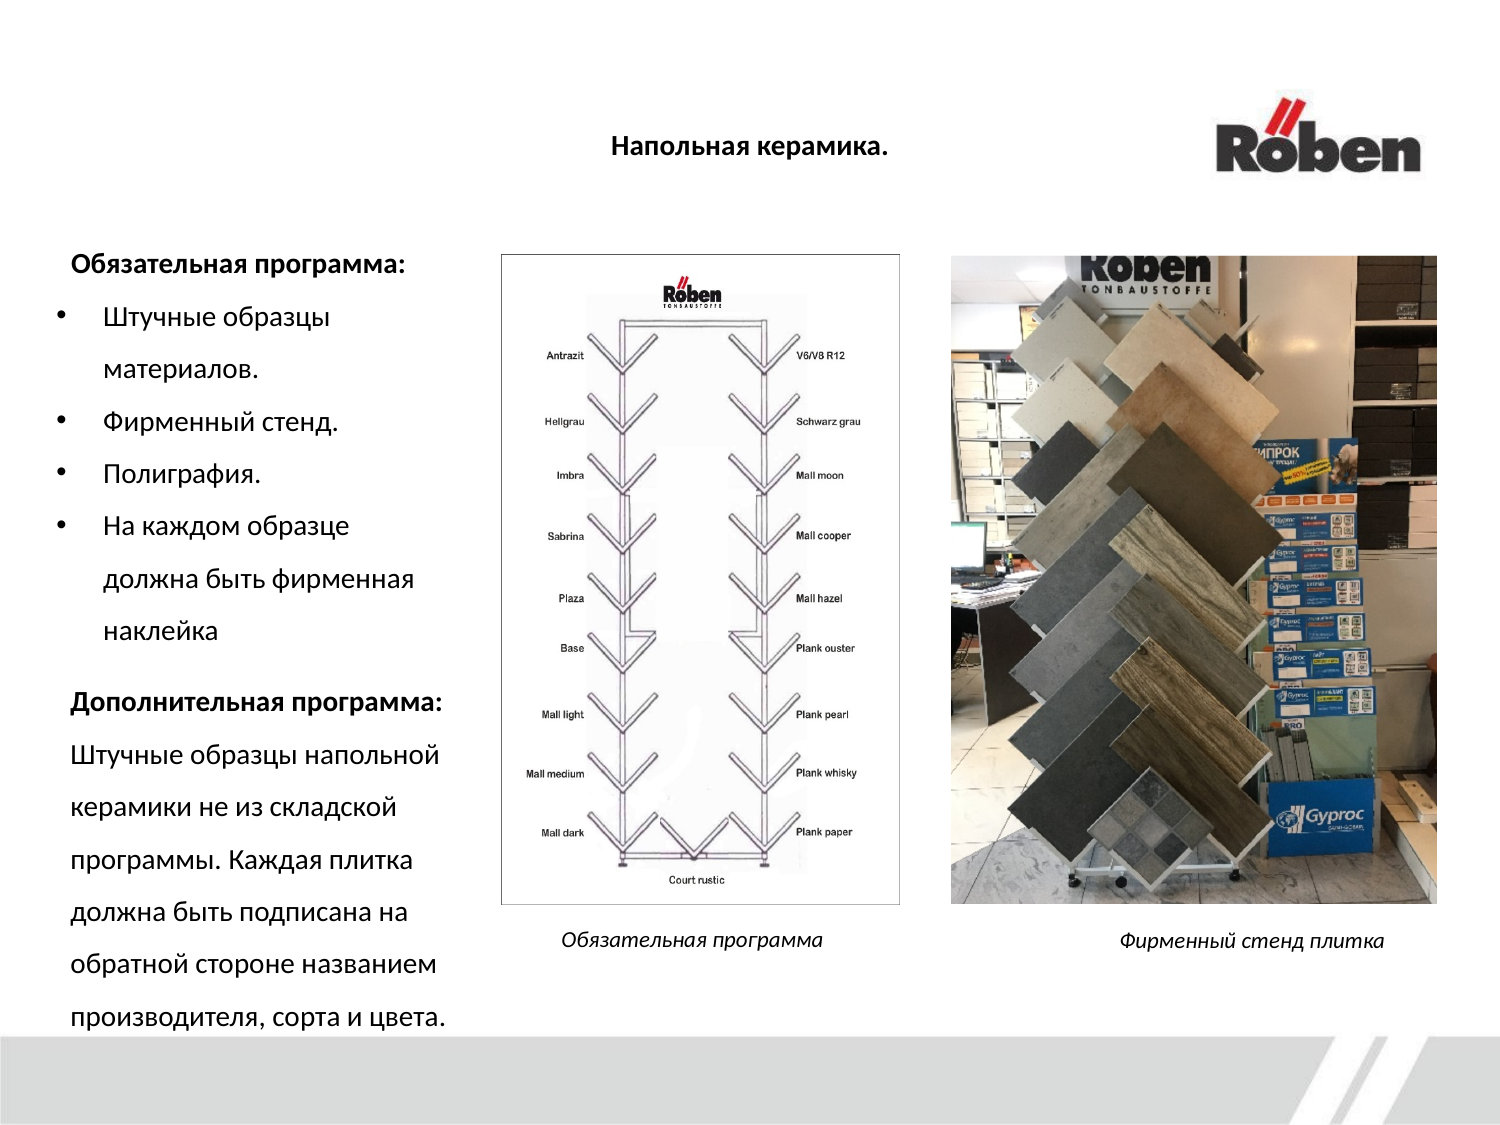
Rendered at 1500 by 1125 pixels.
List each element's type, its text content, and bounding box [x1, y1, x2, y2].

text_box Обязательная программа [546, 916, 1297, 1005]
text_box Фирменный стенд плитка [1104, 918, 1437, 1006]
picture [0, 0, 1500, 1125]
text_box Дополнительная программа: Штучные образцы напольной керамики не из складской программы. Каждая плитка должна быть подписана на обратной стороне названием производителя, сорта и цвета. [55, 657, 482, 1040]
text_box Напольная керамика. [548, 103, 952, 184]
text_box Обязательная программа: Штучные образцы материалов. Фирменный стенд. Полиграфия. На каждом образце должна быть фирменная наклейка [41, 219, 450, 654]
